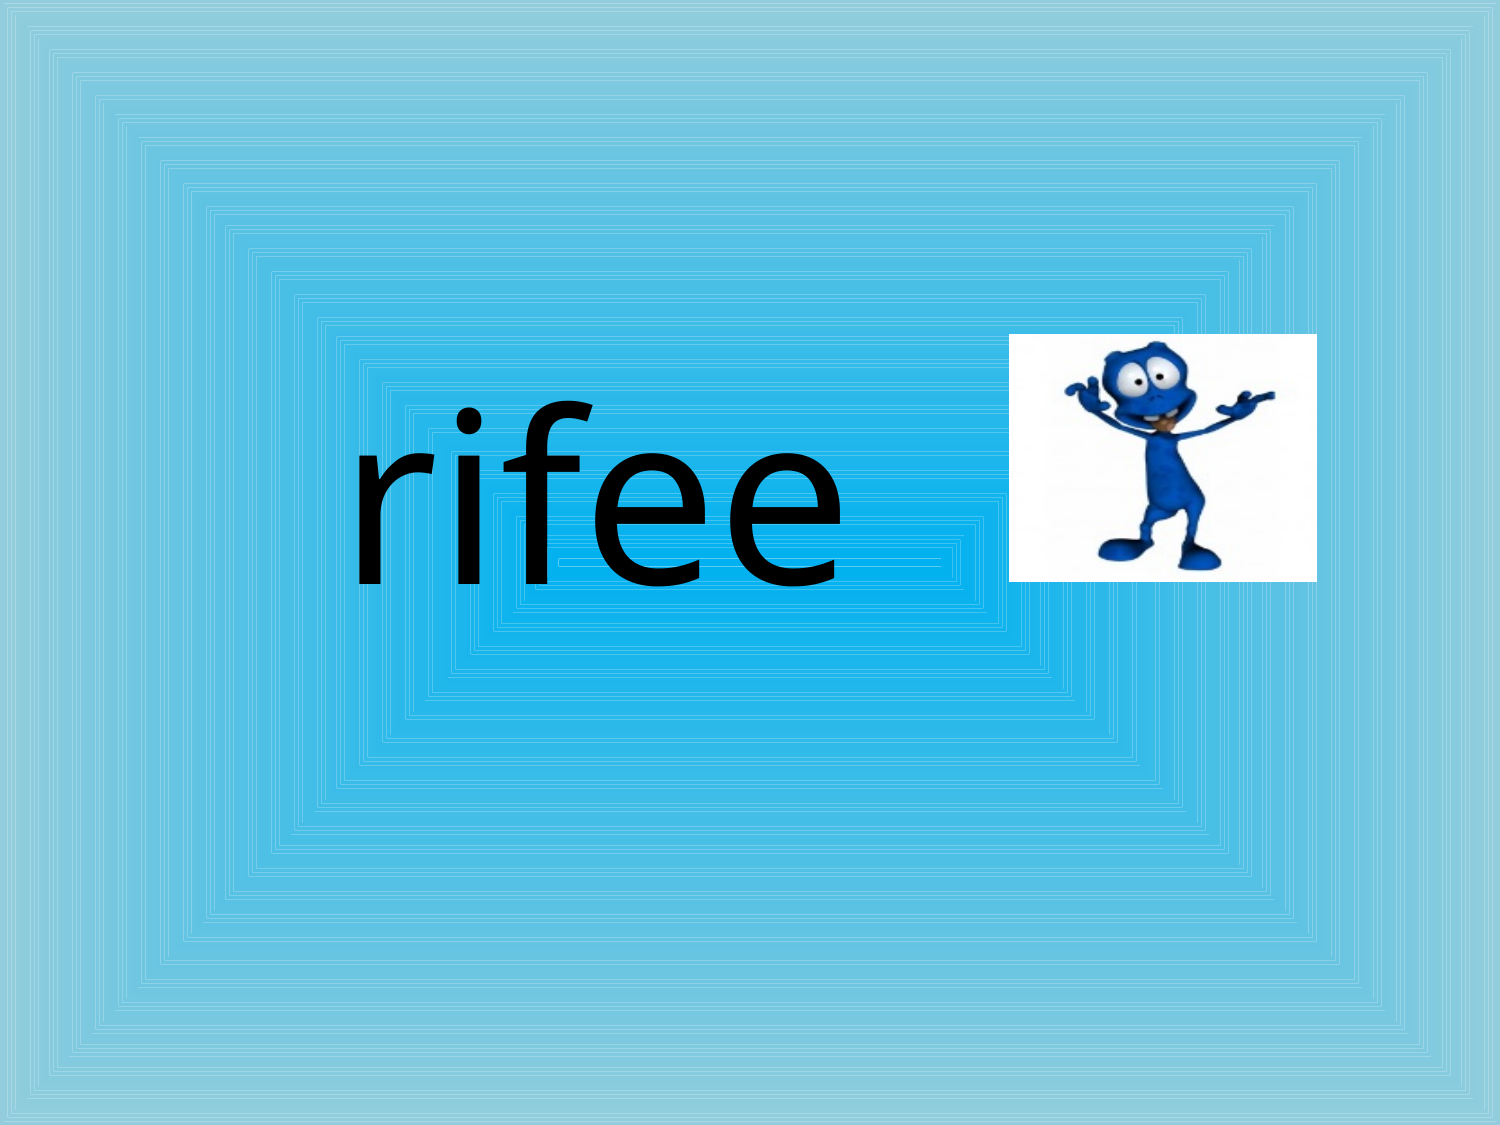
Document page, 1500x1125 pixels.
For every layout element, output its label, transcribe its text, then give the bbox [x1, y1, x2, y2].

picture [1009, 334, 1318, 582]
text_box rifee [324, 337, 1081, 640]
